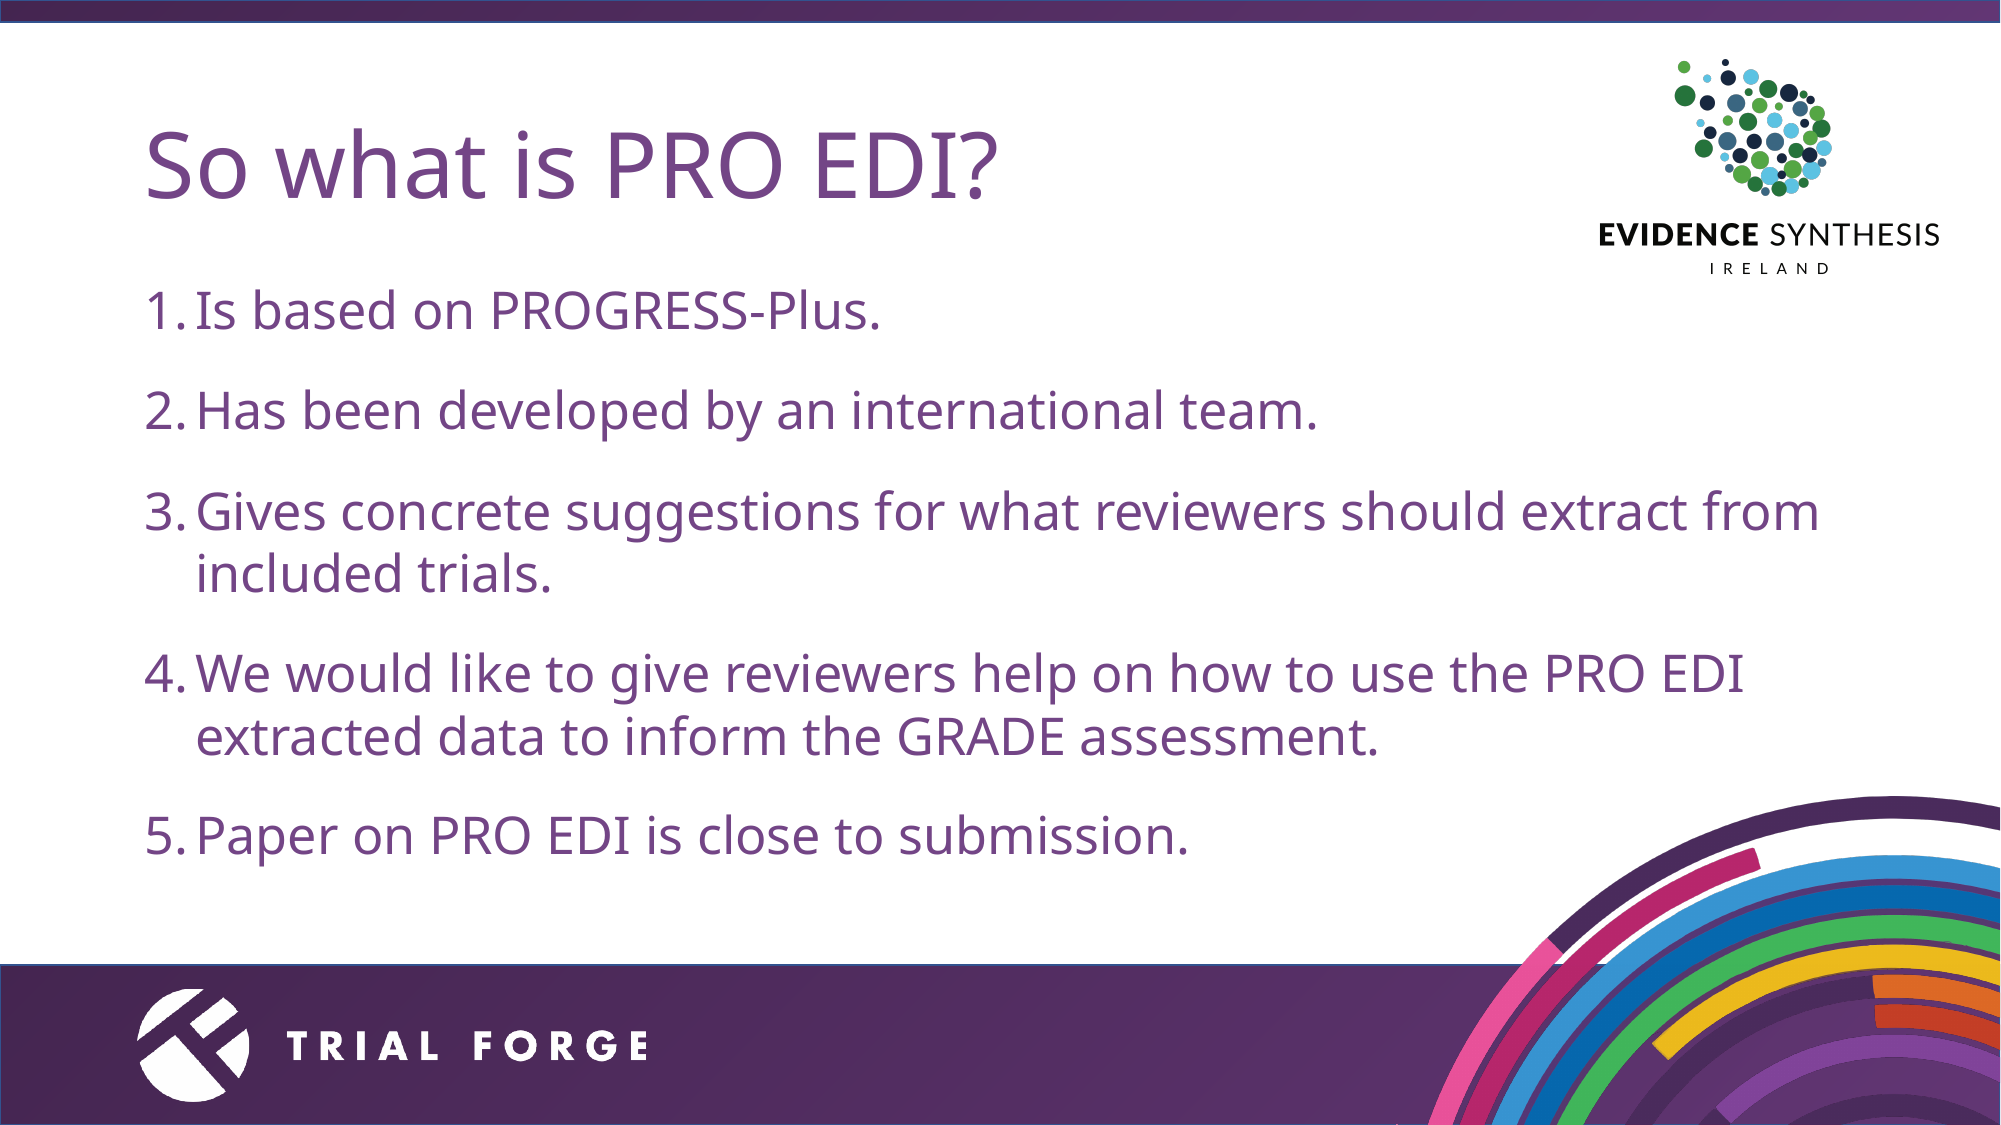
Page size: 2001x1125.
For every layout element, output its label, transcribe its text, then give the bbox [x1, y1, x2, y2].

title So what is PRO EDI? [137, 59, 1594, 270]
picture [1369, 796, 2001, 1125]
picture [137, 989, 646, 1102]
text_box Is based on PROGRESS-Plus. Has been developed by an international team. Gives concrete suggestions for what reviewers should extract from included trials. We would like to give reviewers help on how to use the PRO EDI extracted data to inform the GRADE assessment. Paper on PRO EDI is close to submission. [137, 270, 1863, 937]
picture [1595, 59, 1943, 278]
